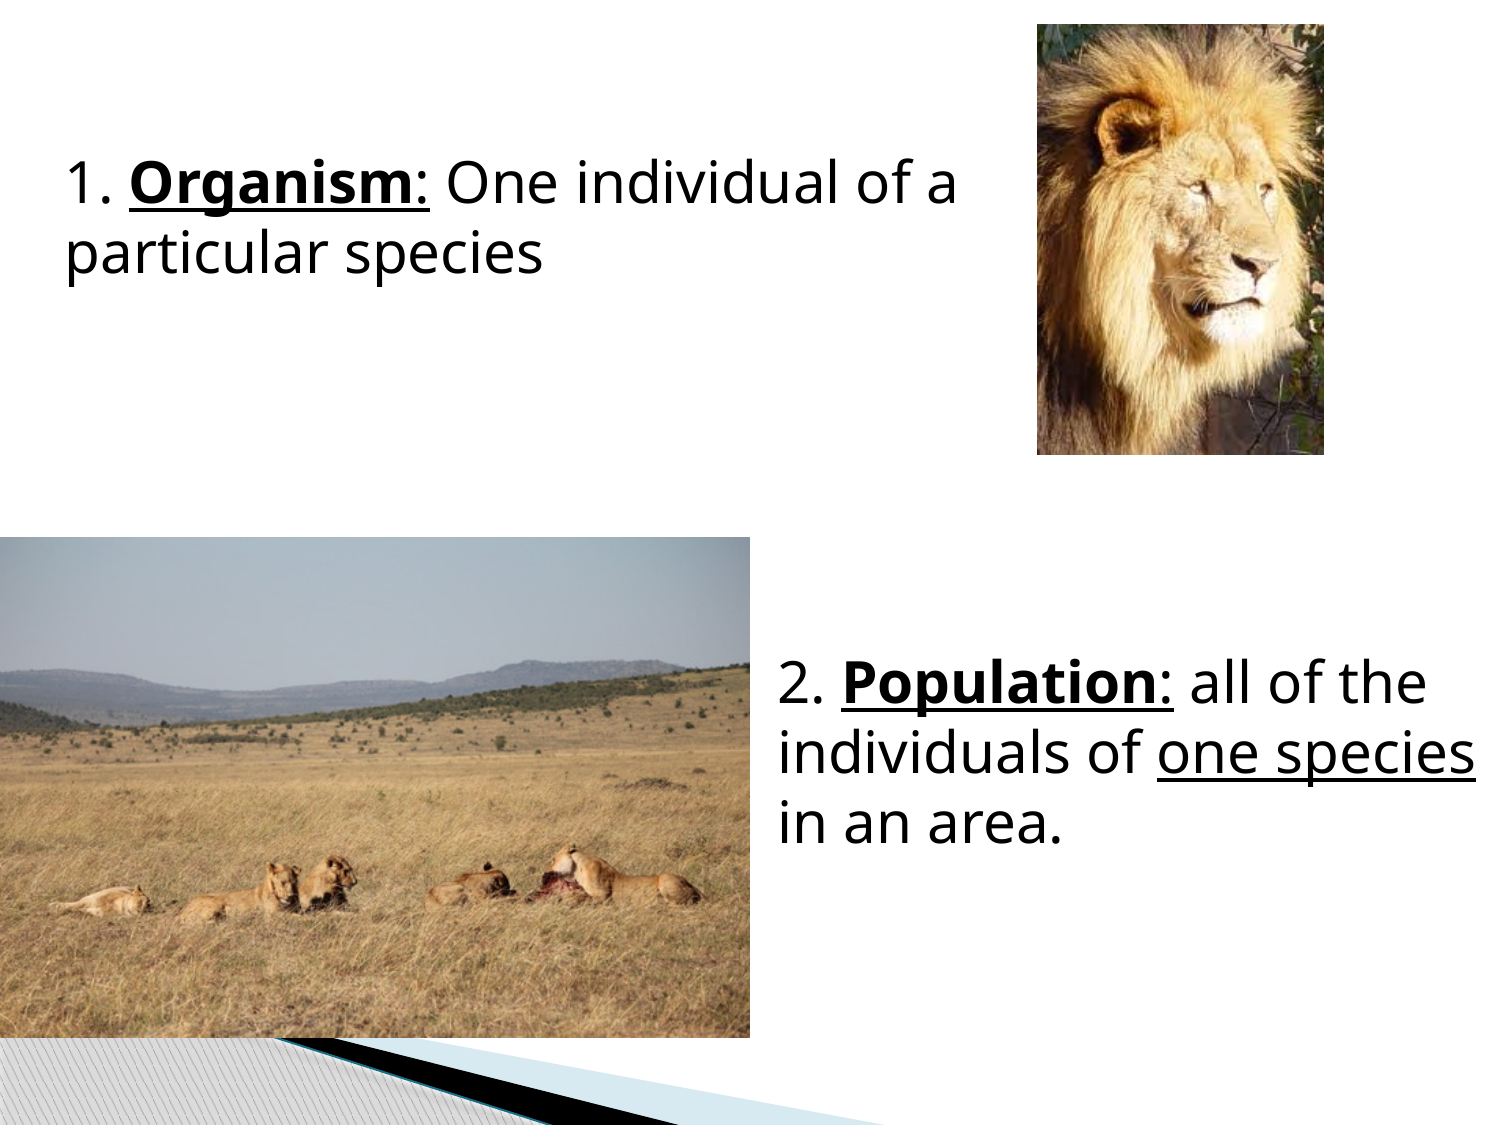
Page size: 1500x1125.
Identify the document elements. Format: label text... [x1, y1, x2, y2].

text_box 1. Organism: One individual of a particular species [49, 137, 1031, 293]
text_box 2. Population: all of the individuals of one species in an area. [762, 637, 1500, 863]
picture [0, 537, 751, 1039]
picture [1037, 24, 1324, 455]
